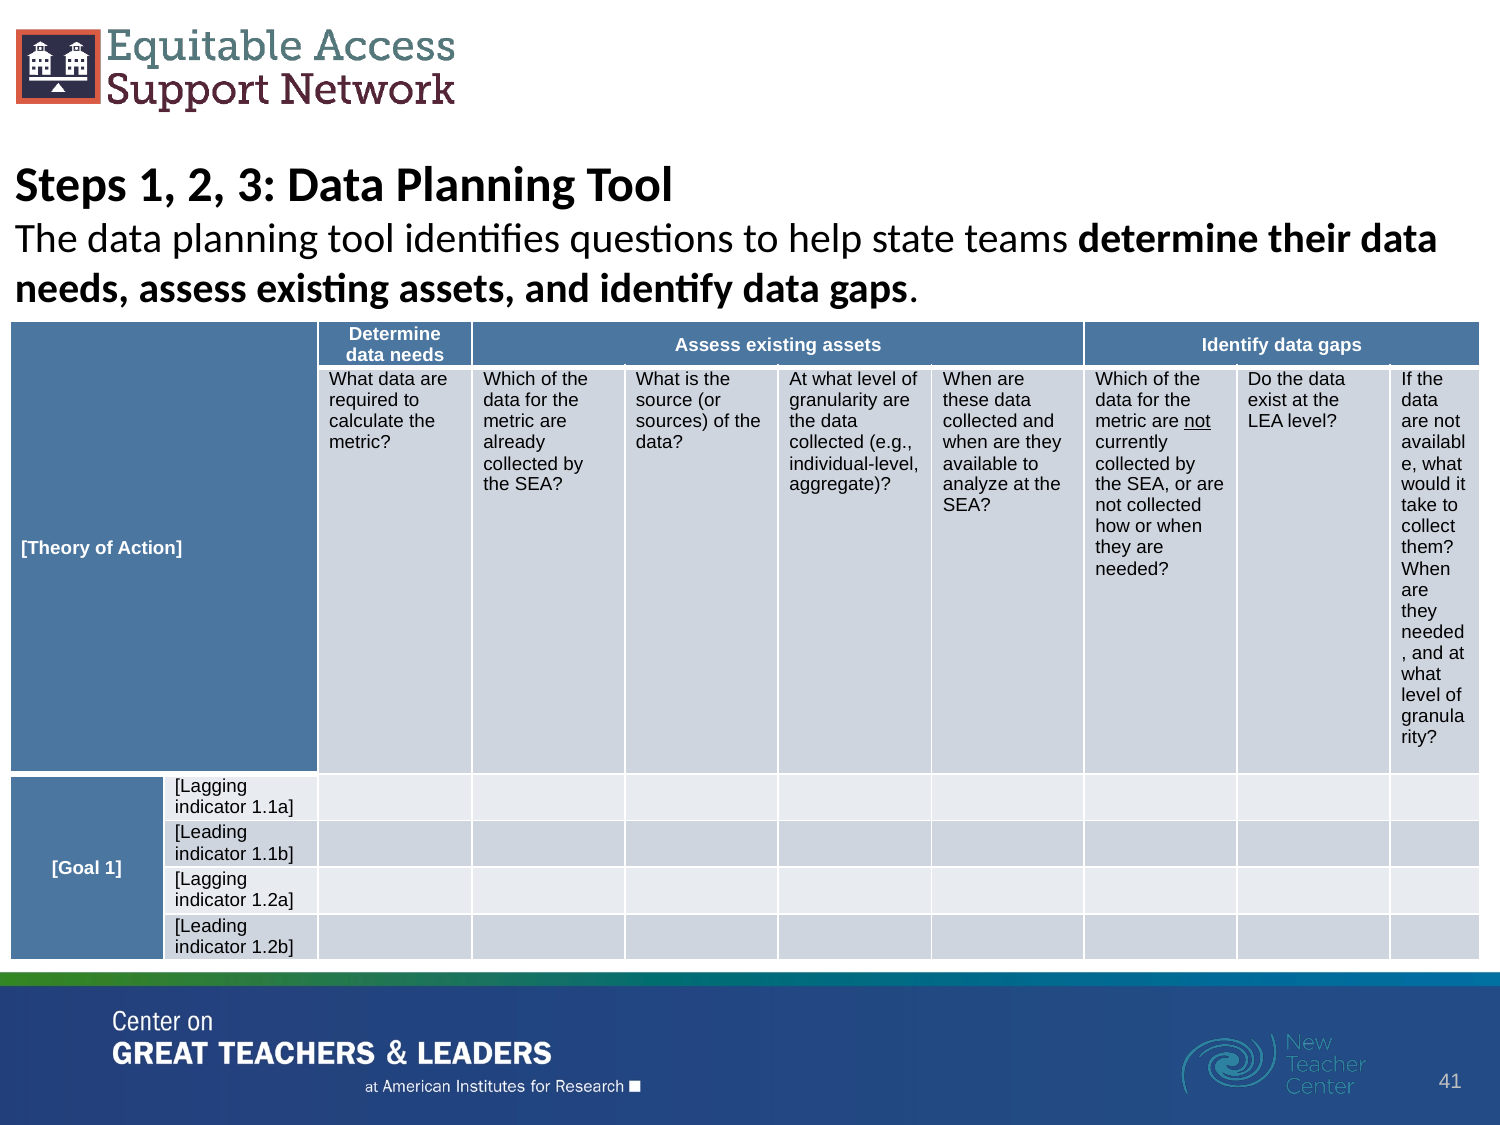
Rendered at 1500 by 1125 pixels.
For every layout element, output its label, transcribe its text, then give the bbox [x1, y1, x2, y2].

table_cell What data are required to calculate the metric? [319, 370, 471, 773]
table_cell [1391, 821, 1479, 866]
table_cell [1391, 775, 1479, 820]
table_cell [779, 775, 931, 820]
table_cell [932, 775, 1083, 820]
table_cell [1391, 868, 1479, 913]
table_cell Which of the data for the metric are already collected by the SEA? [473, 370, 624, 773]
table_cell [319, 868, 471, 913]
table_cell [Lagging indicator 1.1a] [165, 777, 317, 820]
table_cell [Leading indicator 1.2b] [165, 915, 317, 959]
table_cell [1391, 915, 1479, 959]
table_cell [626, 775, 777, 820]
table_cell [319, 775, 471, 820]
table_cell Do the data exist at the LEA level? [1238, 370, 1389, 773]
table_cell [932, 868, 1083, 913]
picture [15, 23, 456, 114]
table_cell [319, 915, 471, 959]
table_cell [1238, 915, 1389, 959]
table_cell Which of the data for the metric are not currently collected by the SEA, or are not collected how or when they are needed? [1085, 370, 1236, 773]
slide_number 41 [1436, 1067, 1462, 1093]
text_box Steps 1, 2, 3: Data Planning Tool The data planning tool identifies questions to help state teams determine their data needs, assess existing assets, and identify data gaps. [0, 143, 1463, 319]
table_cell [473, 775, 624, 820]
table_header Assess existing assets [473, 322, 1083, 365]
table_cell [Leading indicator 1.1b] [165, 821, 317, 866]
table_cell If the data are not available, what would it take to collect them? When are they needed, and at what level of granularity? [1391, 370, 1479, 773]
picture [0, 962, 1500, 1125]
table_cell [1085, 915, 1236, 959]
table_cell [1085, 868, 1236, 913]
table_cell [1238, 821, 1389, 866]
table_cell [626, 868, 777, 913]
table_cell [626, 821, 777, 866]
table_cell At what level of granularity are the data collected (e.g., individual-level, aggregate)? [779, 370, 931, 773]
table_cell When are these data collected and when are they available to analyze at the SEA? [932, 370, 1083, 773]
table_cell [1238, 775, 1389, 820]
table_cell [1085, 775, 1236, 820]
table_cell [473, 821, 624, 866]
table_cell [473, 915, 624, 959]
table_header Identify data gaps [1085, 322, 1479, 365]
table_cell [Lagging indicator 1.2a] [165, 868, 317, 913]
table_cell [1238, 868, 1389, 913]
table_cell [779, 868, 931, 913]
table_cell [319, 821, 471, 866]
table_cell [779, 821, 931, 866]
table_cell [626, 915, 777, 959]
table_cell [473, 868, 624, 913]
table_cell [932, 821, 1083, 866]
table_cell What is the source (or sources) of the data? [626, 370, 777, 773]
table_header [Theory of Action] [11, 322, 317, 771]
table_cell [932, 915, 1083, 959]
table_cell [1085, 821, 1236, 866]
table_cell [Goal 1] [11, 777, 163, 959]
table_cell [779, 915, 931, 959]
table_header Determine data needs [319, 322, 471, 365]
